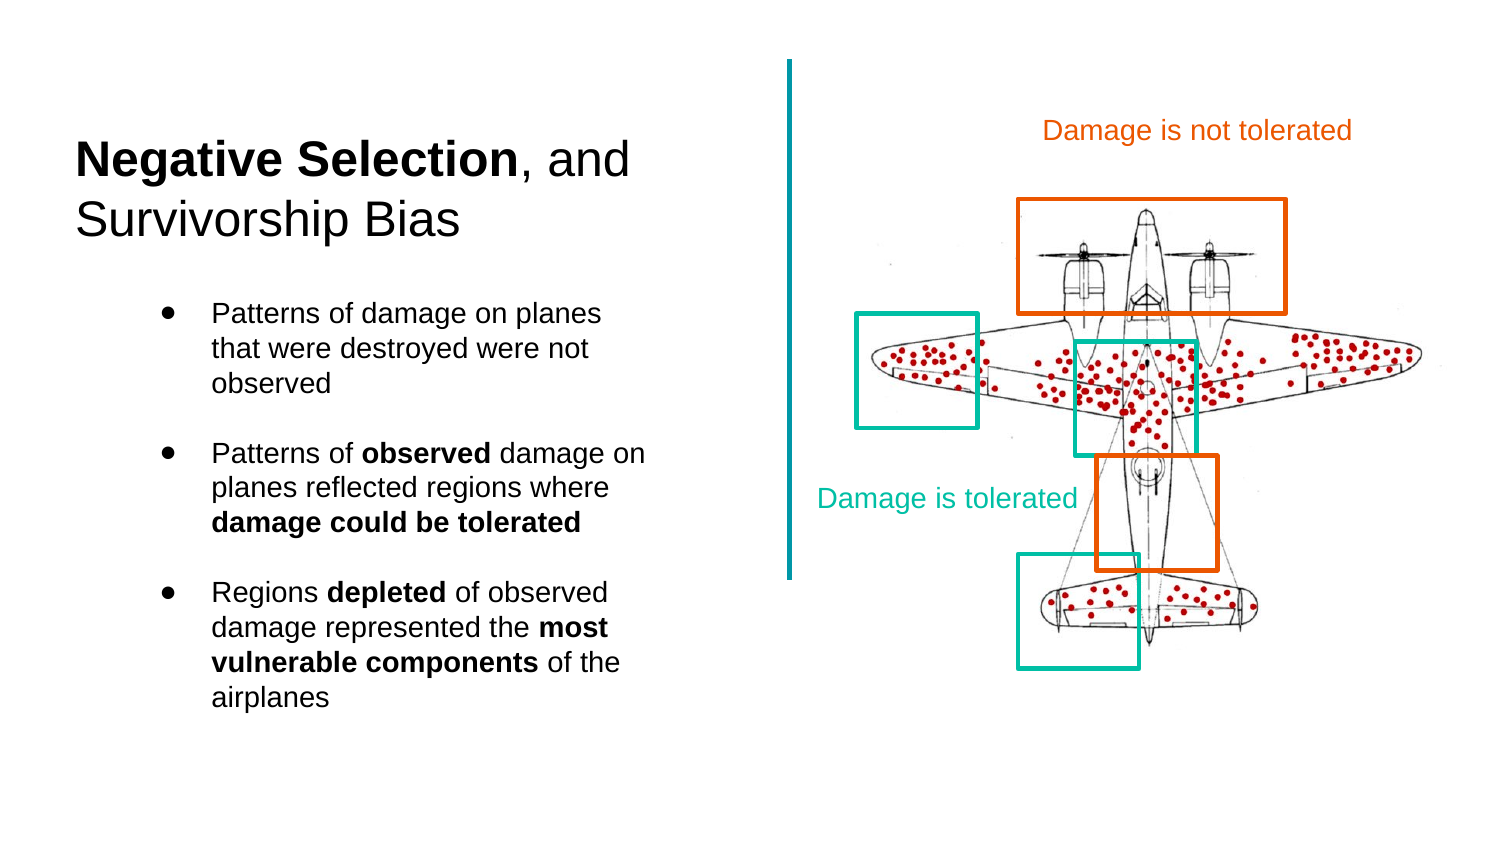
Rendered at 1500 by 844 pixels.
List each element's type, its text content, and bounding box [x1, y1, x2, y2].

title Negative Selection, and Survivorship Bias [60, 111, 785, 206]
picture [840, 191, 1459, 653]
text_box Patterns of damage on planes that were destroyed were not observed Patterns of observed damage on planes reflected regions where damage could be tolerated Regions depleted of observed damage represented the most vulnerable components of the airplanes [121, 279, 672, 728]
text_box [1017, 661, 1140, 669]
text_box Damage is not tolerated [1027, 95, 1398, 161]
text_box Damage is tolerated [801, 464, 835, 529]
